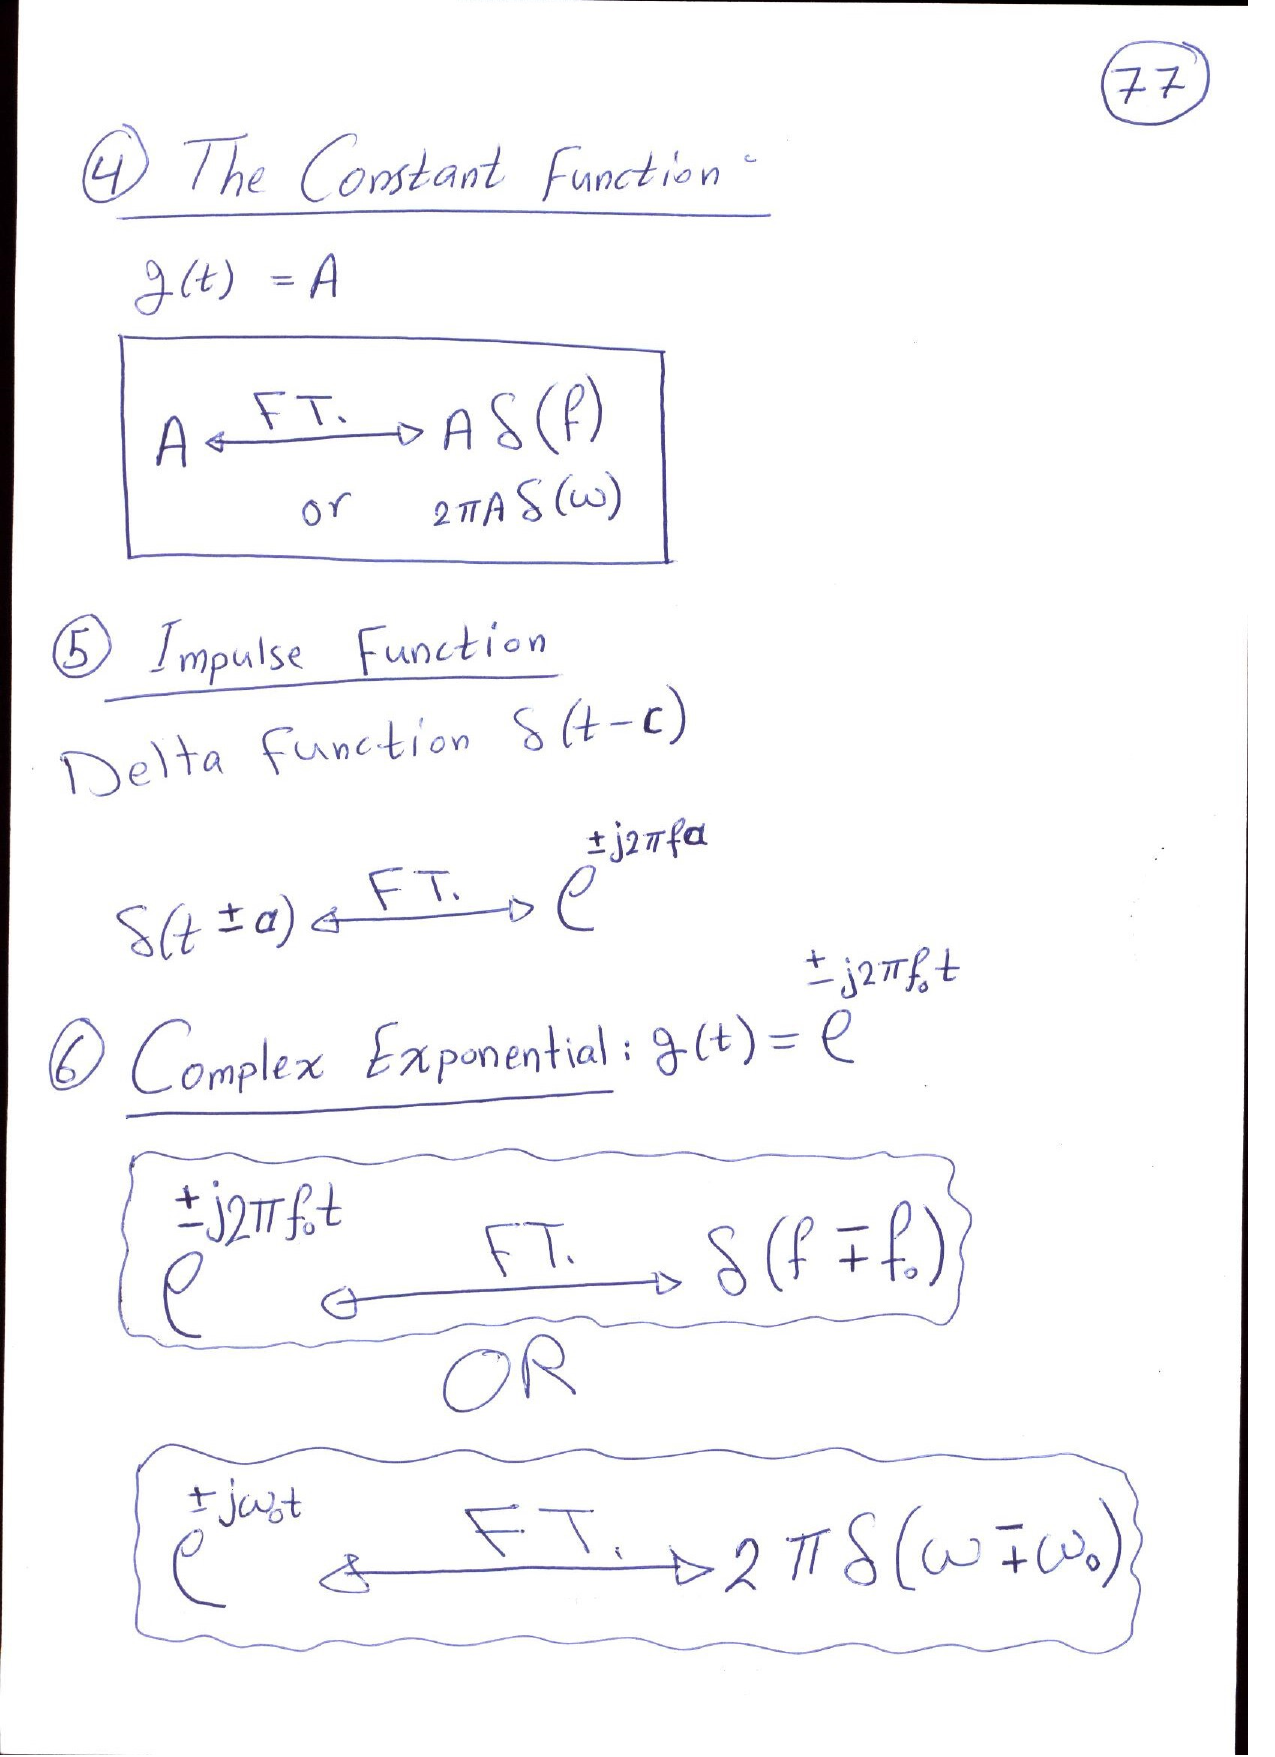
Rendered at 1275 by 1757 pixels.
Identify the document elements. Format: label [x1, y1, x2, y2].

text_box [0, 0, 1248, 1755]
